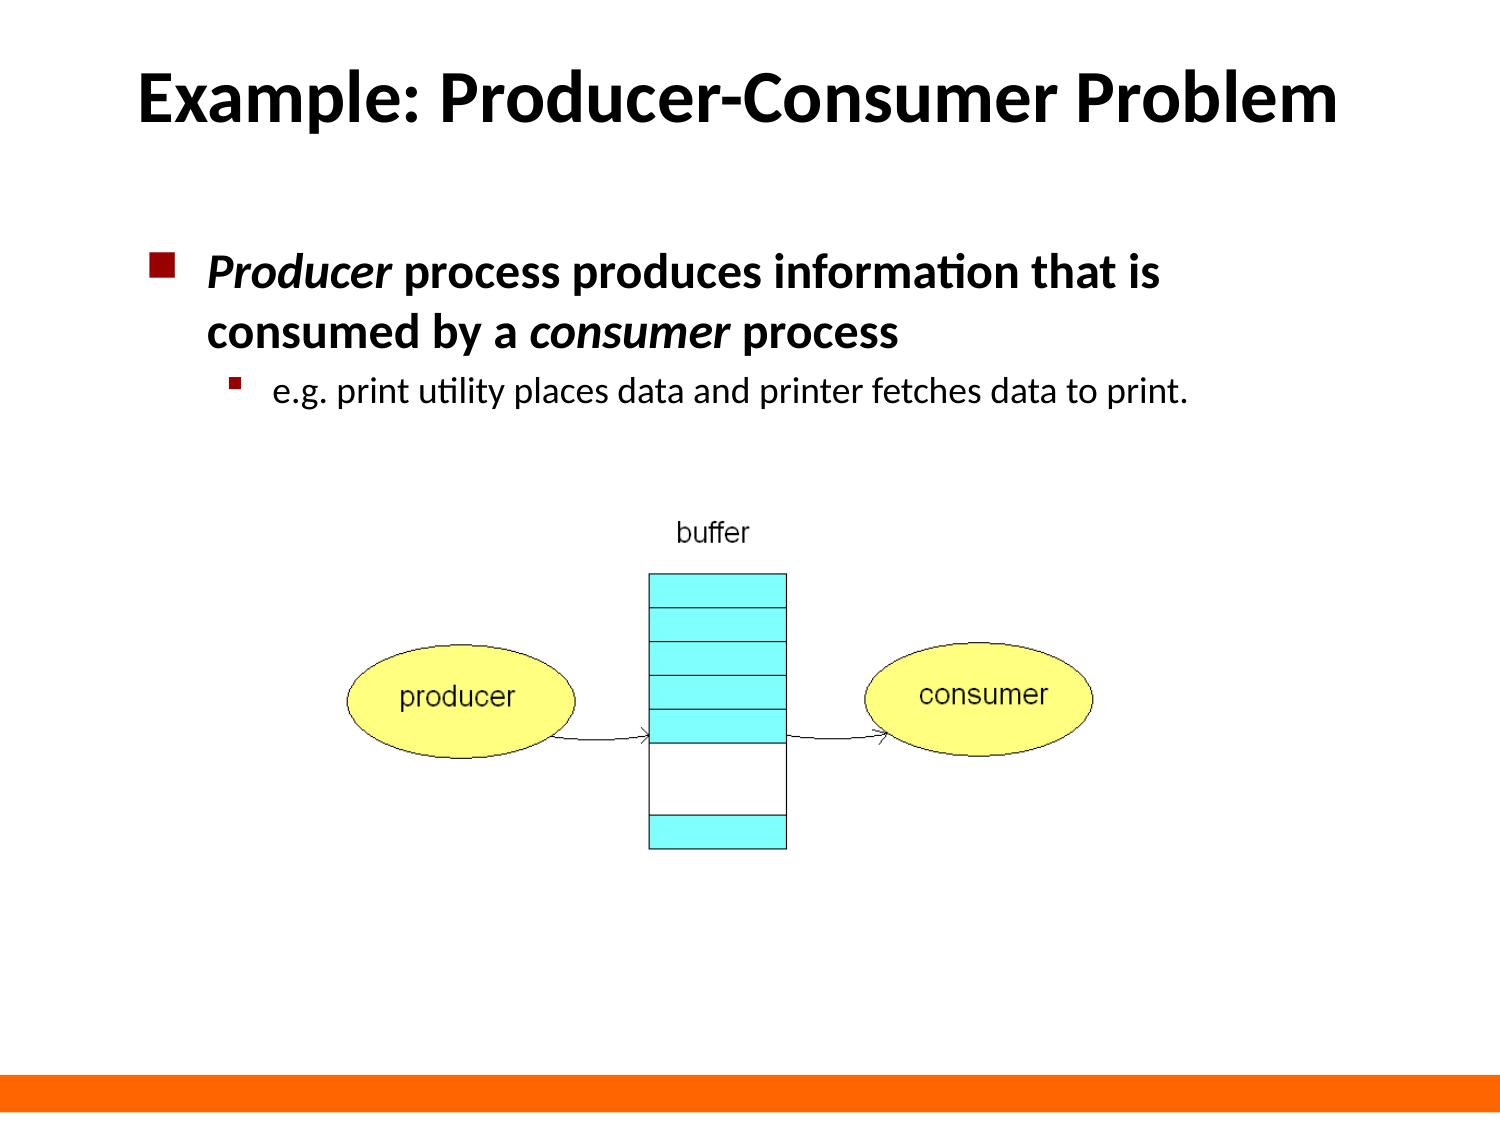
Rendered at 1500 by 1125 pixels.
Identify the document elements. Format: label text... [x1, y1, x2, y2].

title Example: Producer-Consumer Problem [122, 45, 1426, 141]
picture [264, 449, 1174, 904]
list Producer process produces information that is consumed by a consumer process e.g. print utility places data and printer fetches data to print. [135, 231, 1401, 501]
